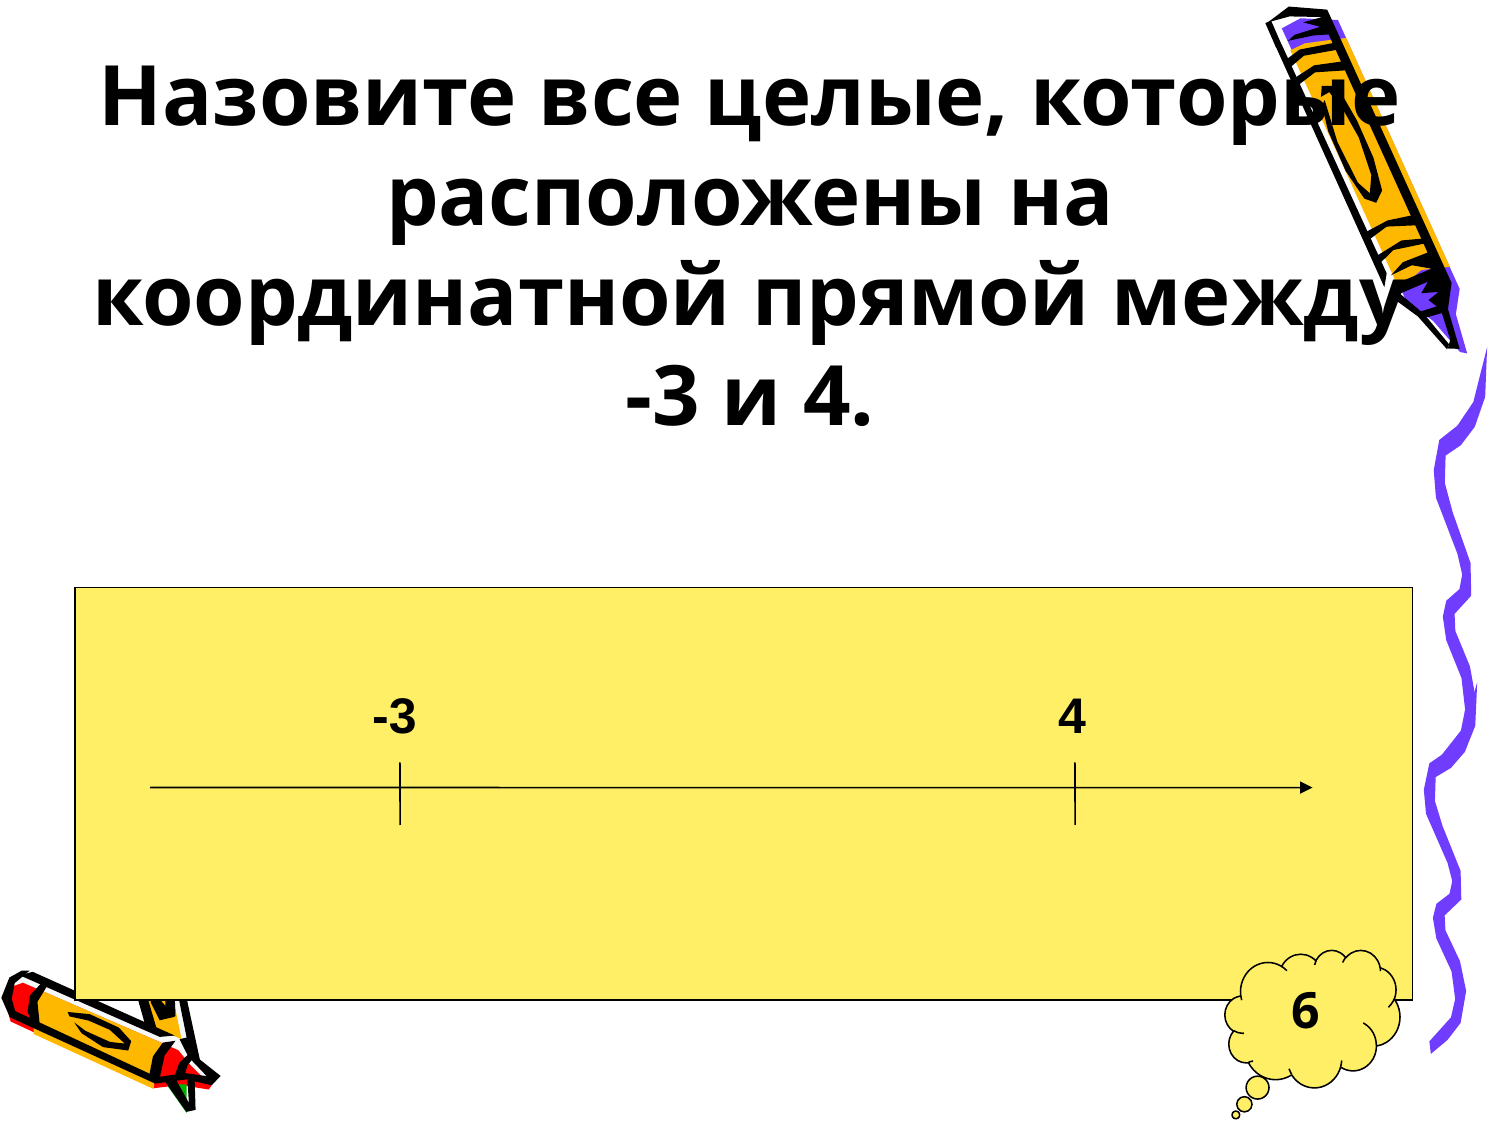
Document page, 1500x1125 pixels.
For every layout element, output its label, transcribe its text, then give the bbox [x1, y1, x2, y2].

text_box [74, 587, 1413, 1000]
title Назовите все целые, которые расположены на координатной прямой между -3 и 4. [74, 44, 1426, 551]
text_box -3 4 [287, 630, 1263, 751]
text_box 6 [1224, 950, 1401, 1119]
text_box [1076, 781, 1313, 794]
